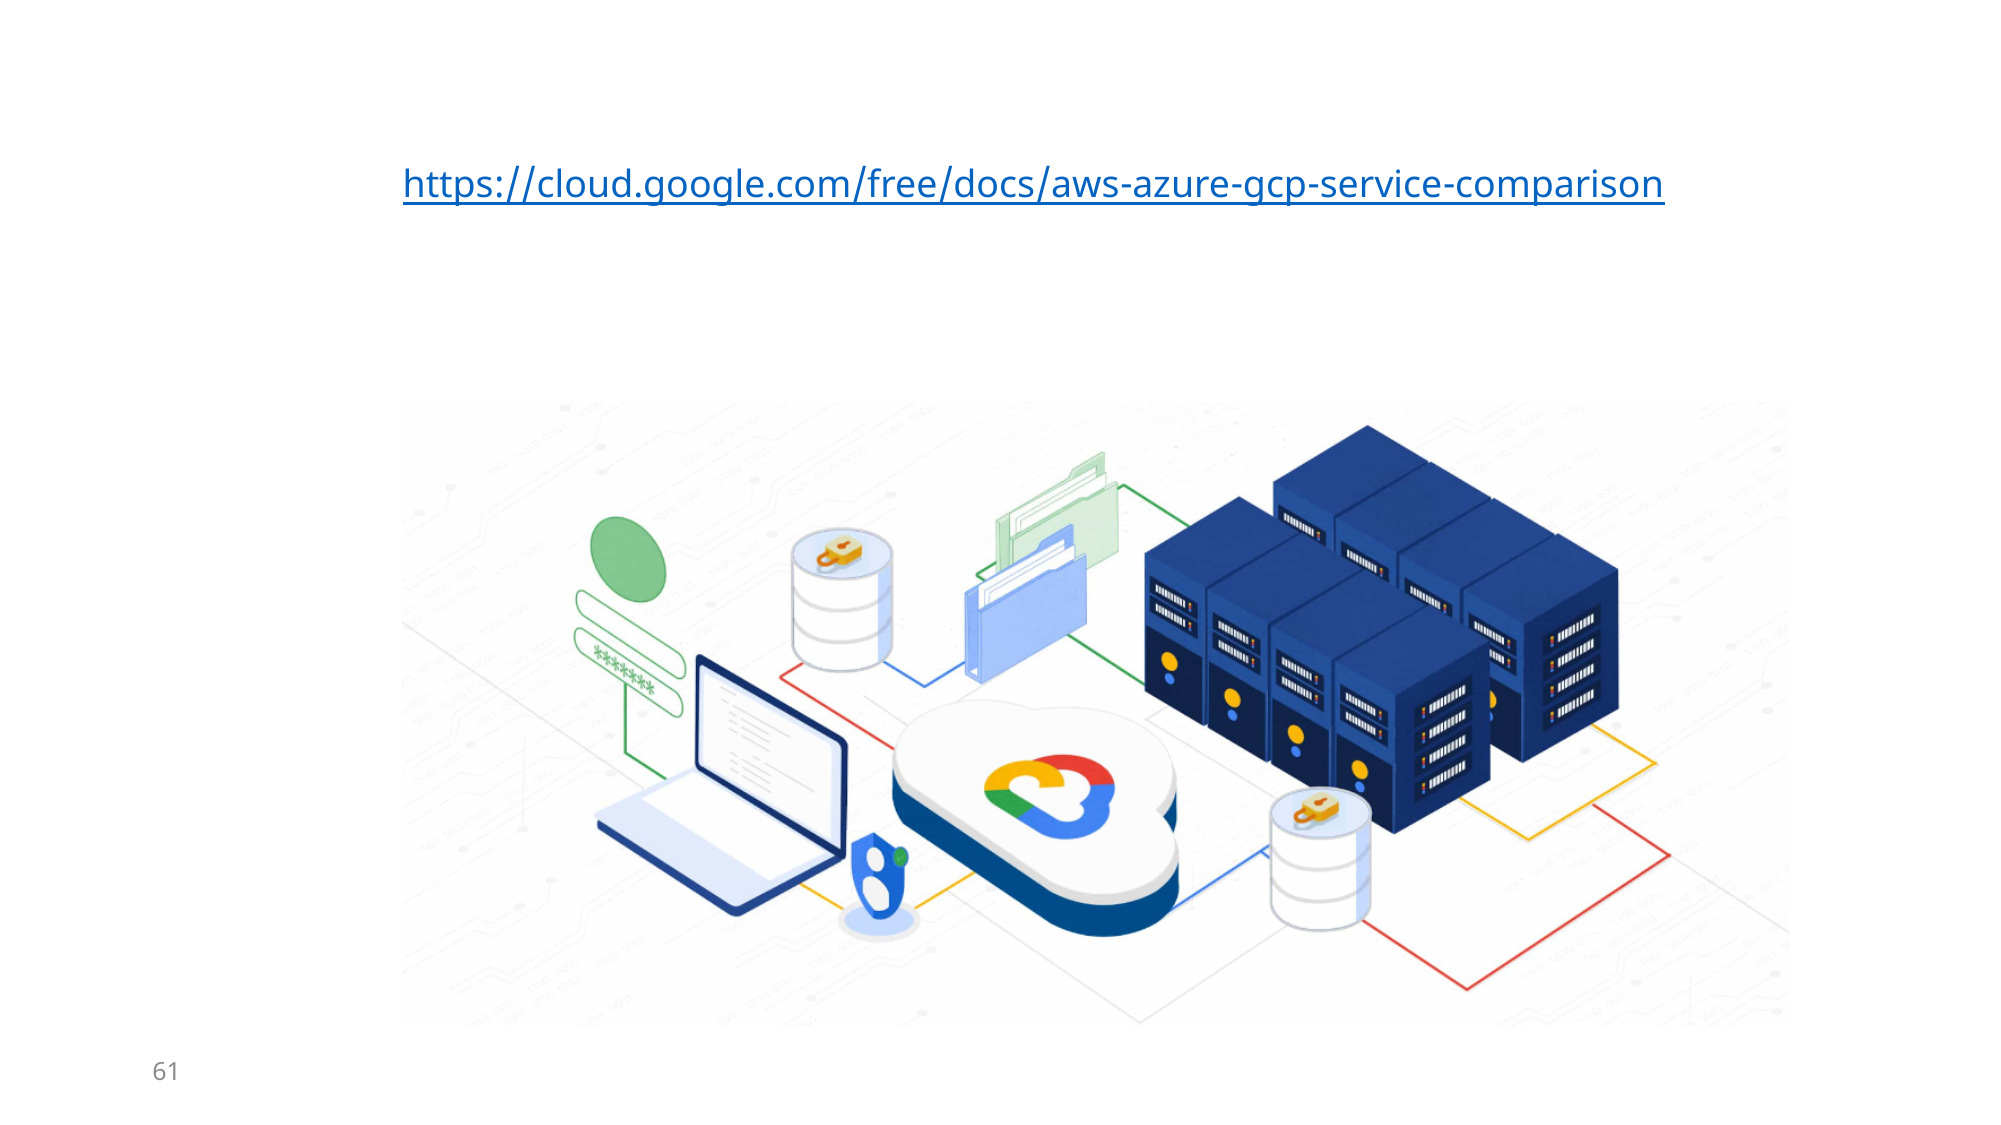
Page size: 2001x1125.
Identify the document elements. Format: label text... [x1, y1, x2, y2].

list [402, 360, 1789, 1075]
text_box https://cloud.google.com/free/docs/aws-azure-gcp-service-comparison [232, 152, 1680, 261]
slide_number 61 [137, 1042, 588, 1103]
